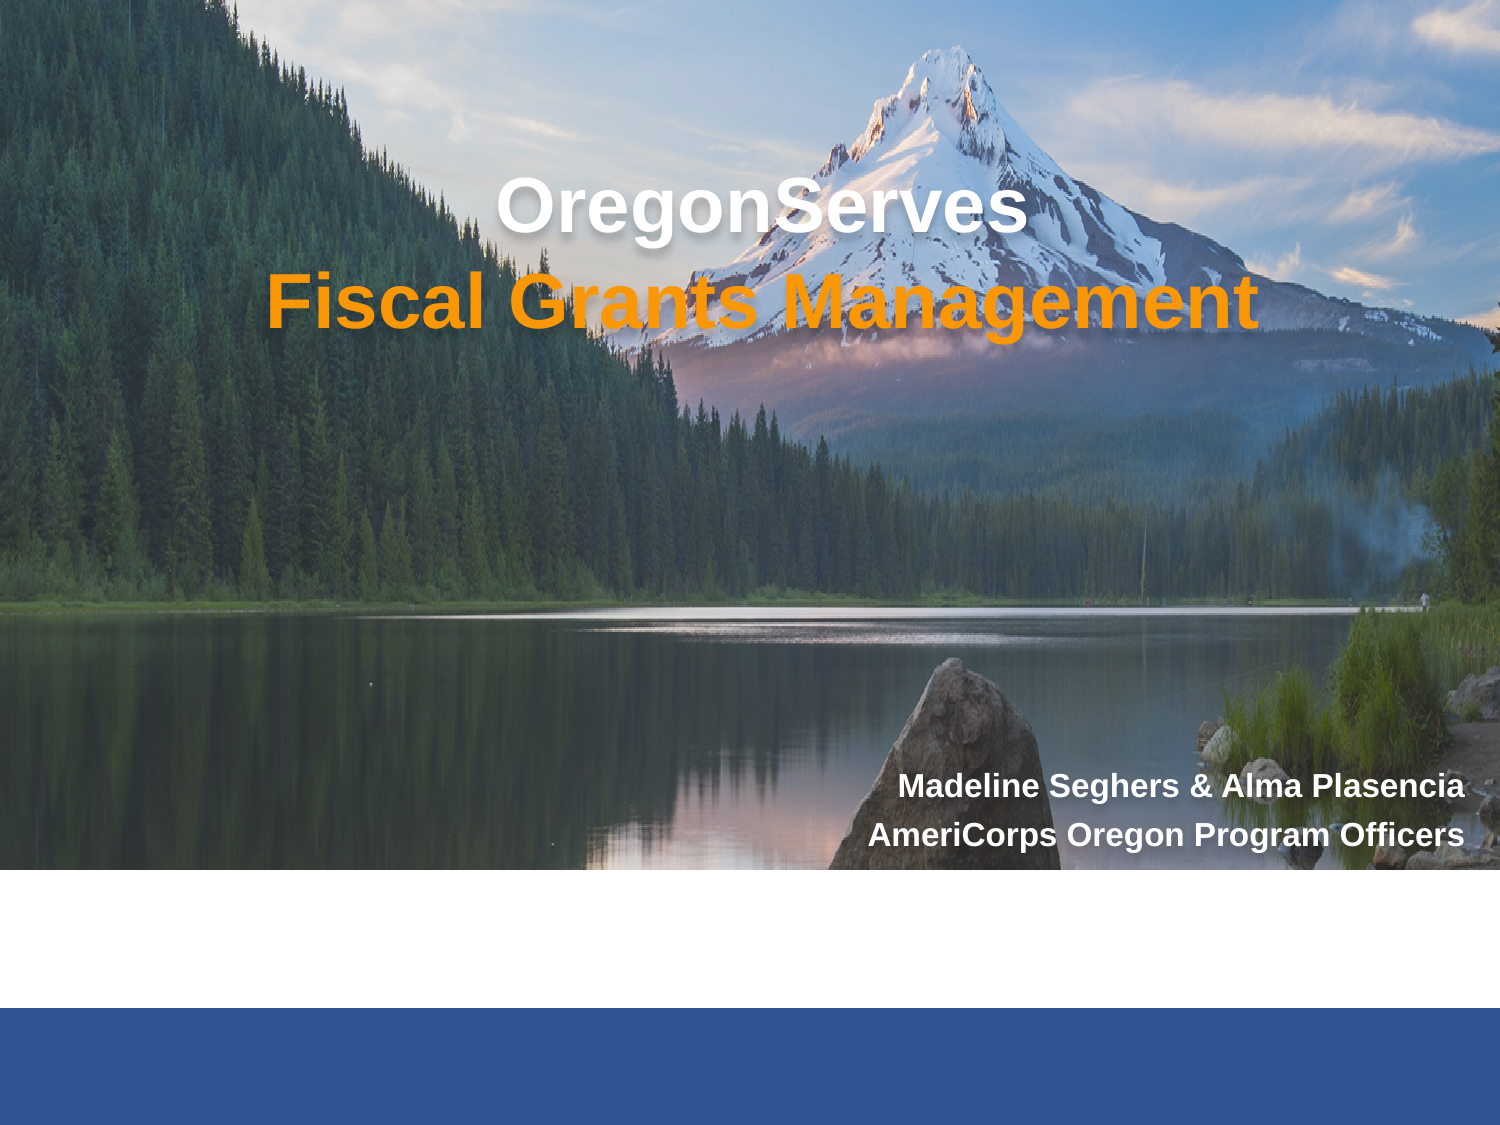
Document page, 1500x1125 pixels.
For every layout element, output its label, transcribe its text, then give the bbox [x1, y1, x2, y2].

text_box OregonServes Fiscal Grants Management Madeline Seghers & Alma Plasencia AmeriCorps Oregon Program Officers [52, 59, 1477, 869]
picture [0, 869, 1500, 1008]
